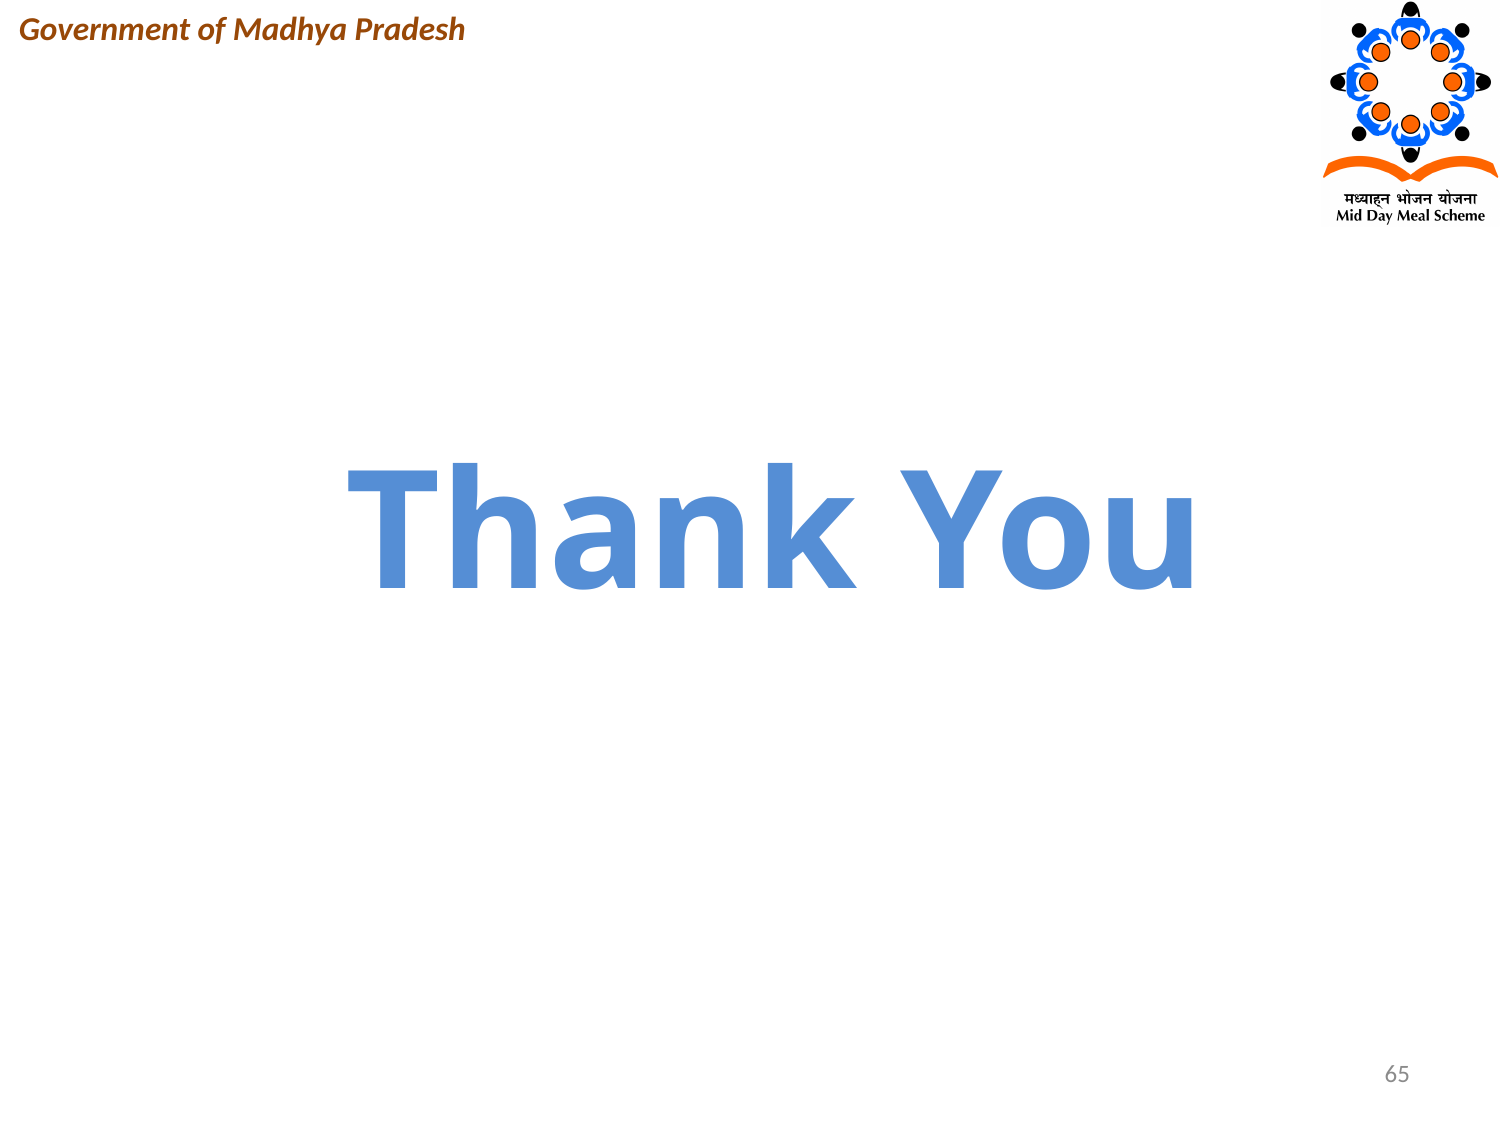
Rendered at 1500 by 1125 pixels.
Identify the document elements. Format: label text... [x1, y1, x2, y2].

picture [1321, 0, 1500, 227]
slide_number 65 [1074, 1042, 1425, 1103]
text_box Government of Madhya Pradesh [3, 0, 482, 55]
title Thank You [99, 462, 1450, 583]
